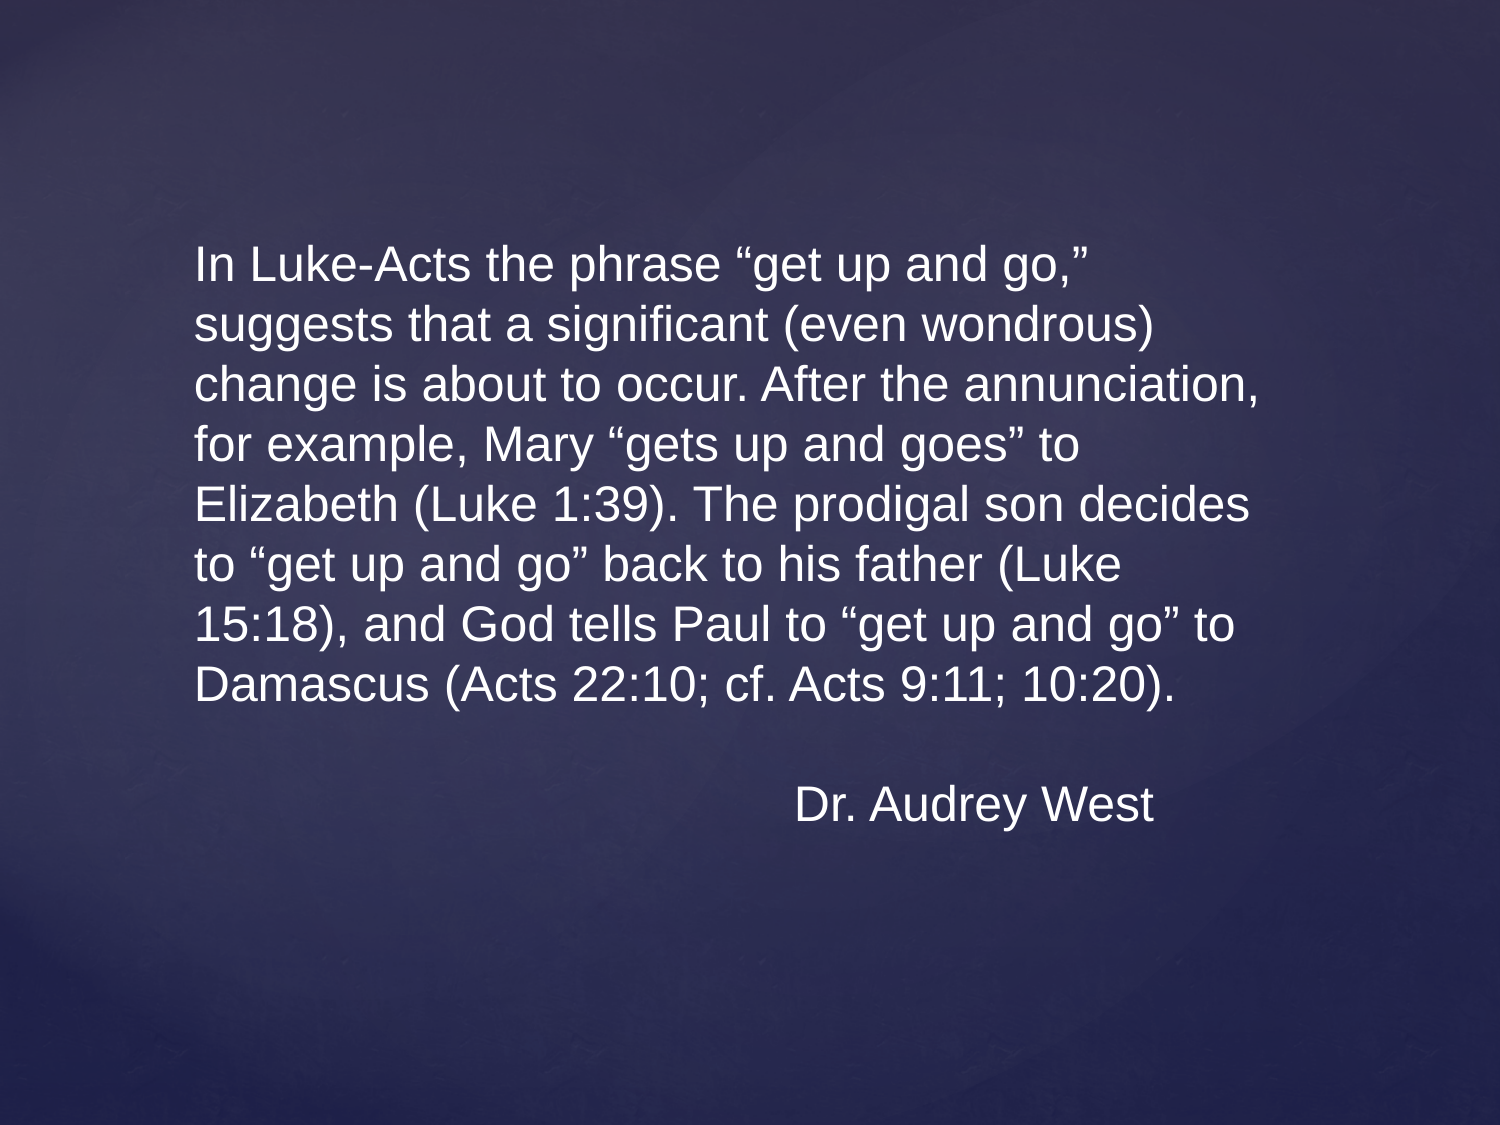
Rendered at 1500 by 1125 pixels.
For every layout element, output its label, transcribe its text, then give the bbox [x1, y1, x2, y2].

text_box In Luke-Acts the phrase “get up and go,” suggests that a significant (even wondrous) change is about to occur. After the annunciation, for example, Mary “gets up and goes” to Elizabeth (Luke 1:39). The prodigal son decides to “get up and go” back to his father (Luke 15:18), and God tells Paul to “get up and go” to Damascus (Acts 22:10; cf. Acts 9:11; 10:20). Dr. Audrey West [179, 223, 1296, 884]
